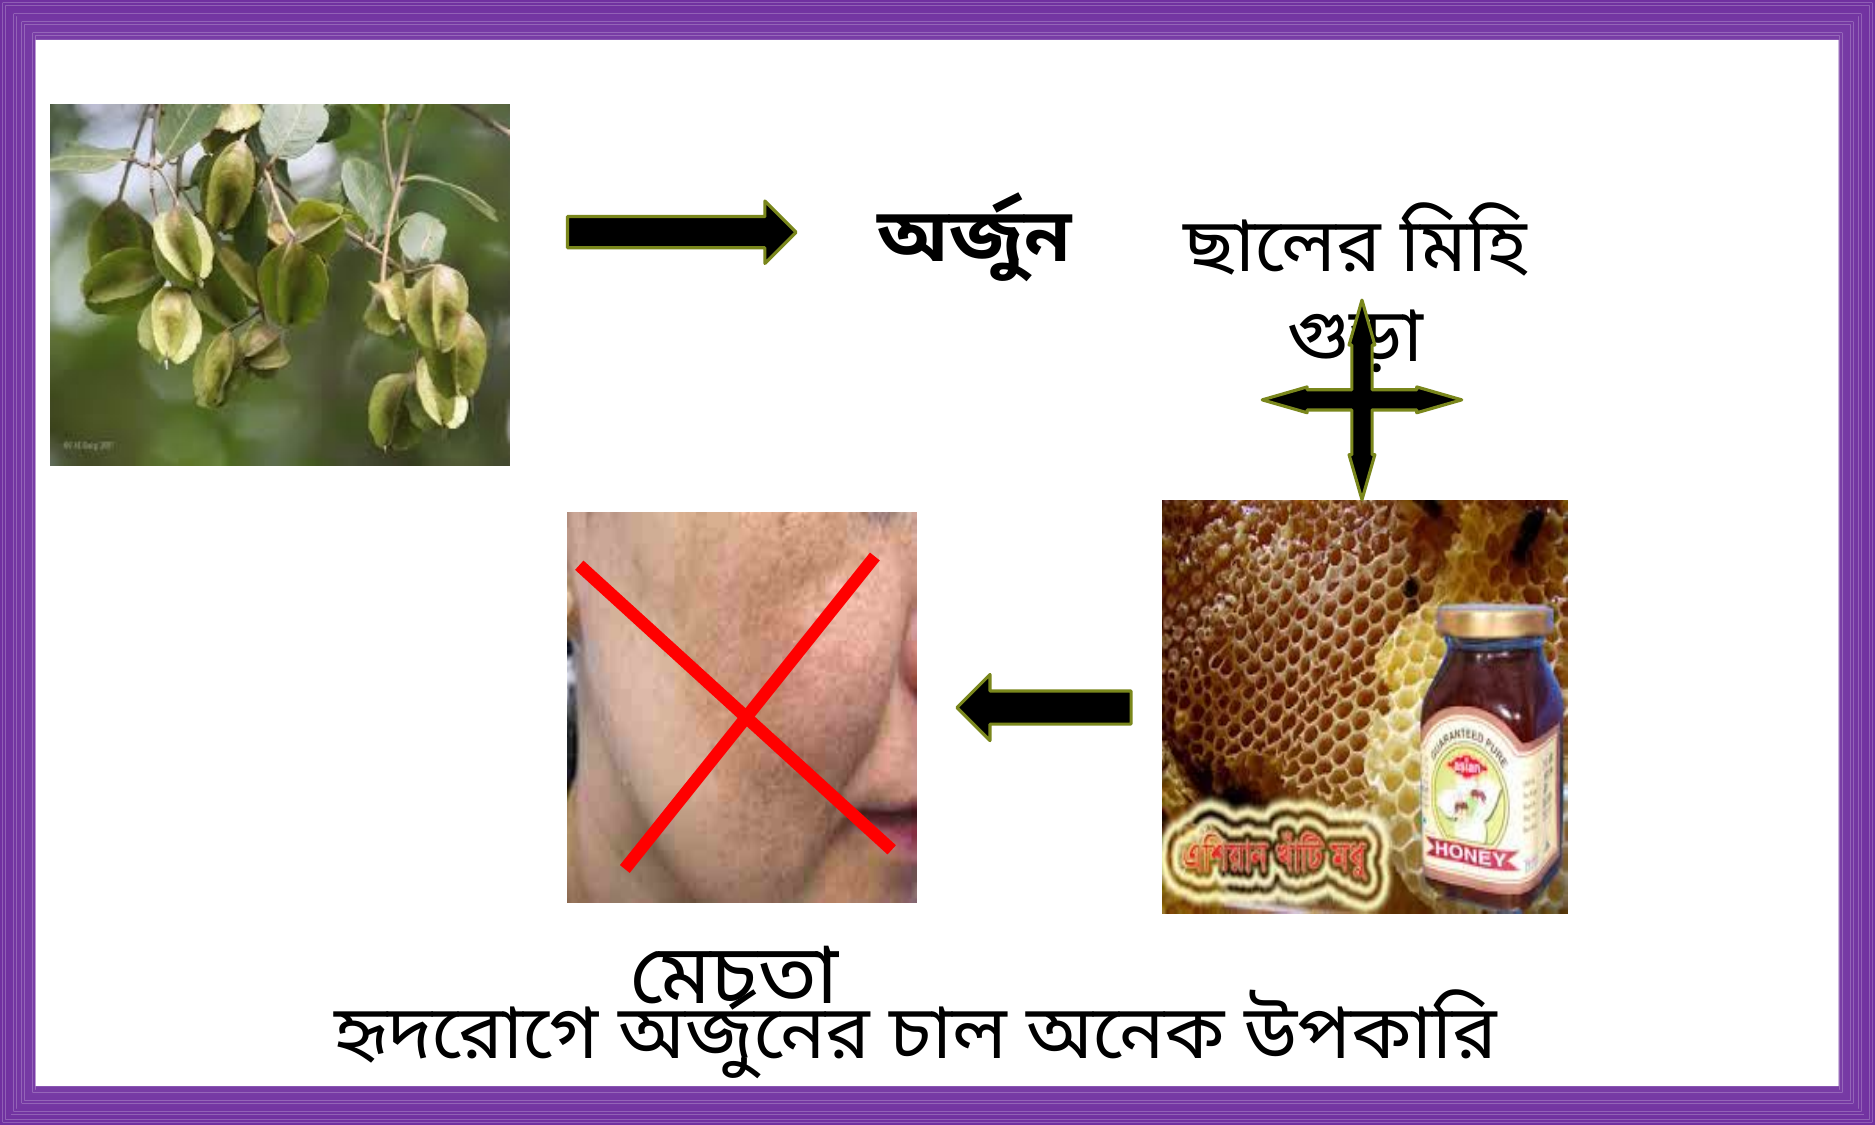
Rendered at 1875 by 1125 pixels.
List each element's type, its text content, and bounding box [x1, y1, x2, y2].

text_box [565, 199, 798, 265]
text_box [1260, 298, 1464, 499]
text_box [567, 511, 917, 904]
picture [49, 104, 510, 466]
text_box অর্জুন [789, 179, 1161, 284]
text_box ছালের মিহি গুড়া [1138, 189, 1573, 384]
text_box হৃদরোগে অর্জুনের চাল অনেক উপকারি [319, 976, 1512, 1082]
picture [1162, 500, 1568, 915]
text_box [955, 673, 1133, 743]
text_box মেচতা [553, 913, 916, 976]
